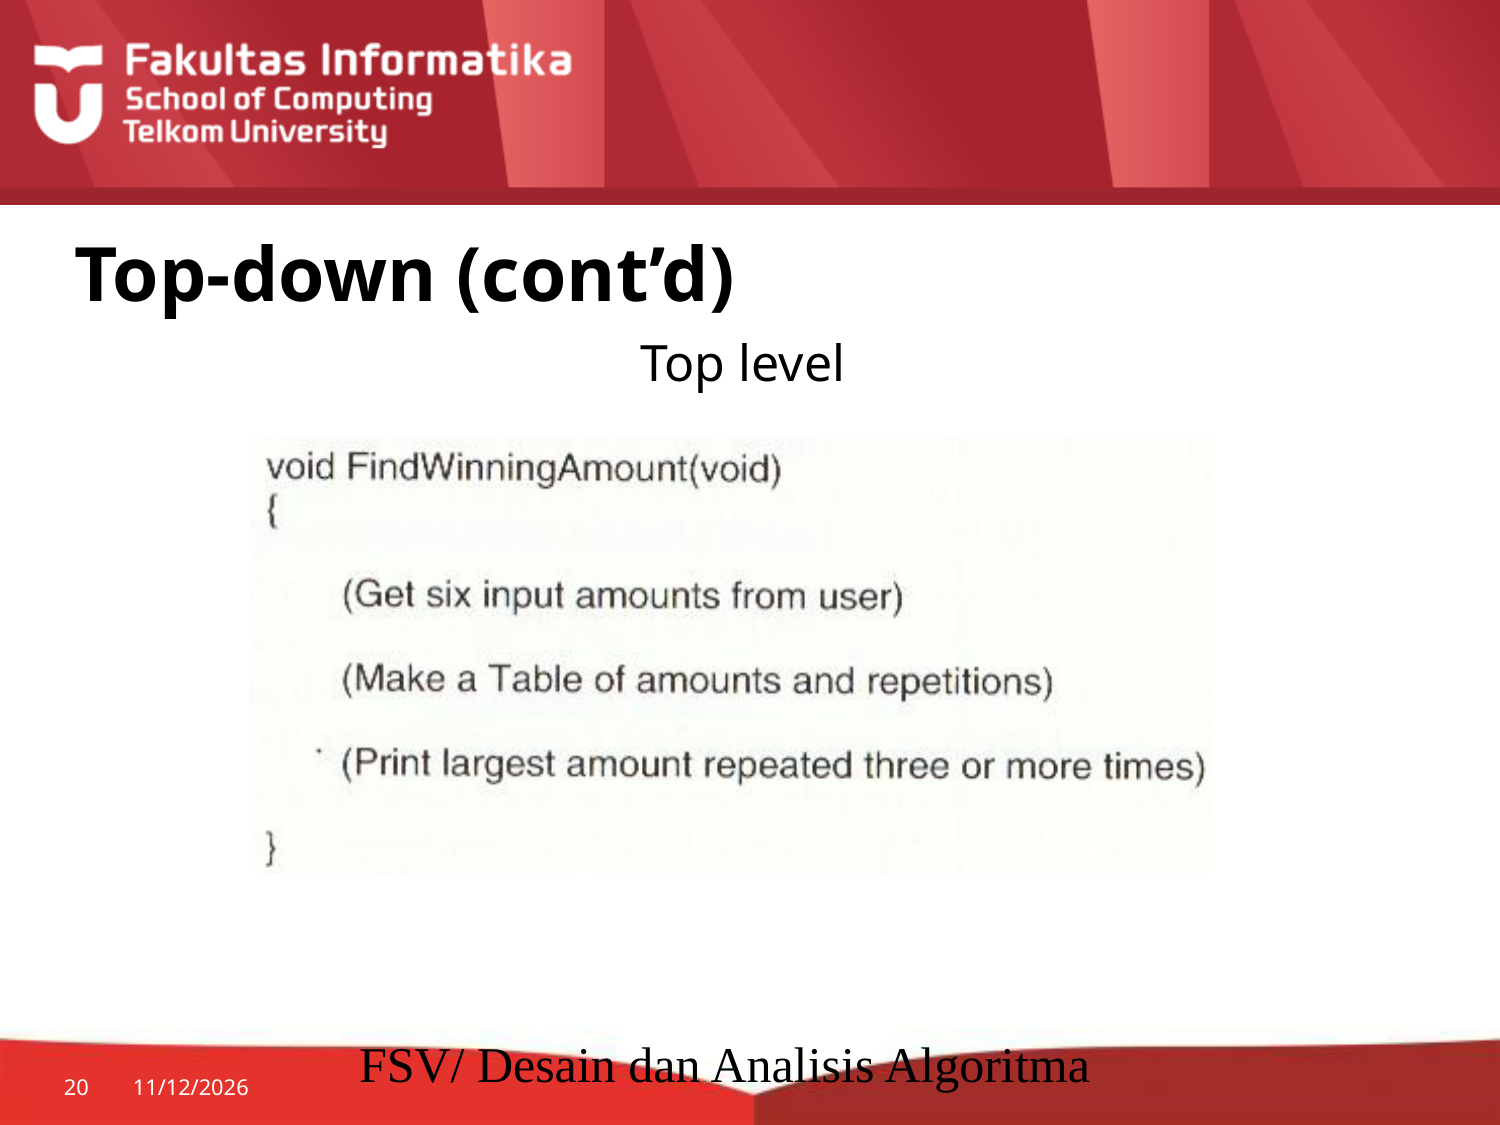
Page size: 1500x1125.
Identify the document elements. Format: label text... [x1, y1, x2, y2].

slide_number 20 [63, 1058, 123, 1119]
picture [0, 1024, 1500, 1125]
title Top-down (cont’d) [59, 219, 1426, 324]
list Top level [59, 324, 1426, 990]
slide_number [132, 1058, 403, 1119]
picture [249, 437, 1213, 874]
footer FSV/ Desain dan Analisis Algoritma [200, 1025, 1250, 1100]
picture [0, 0, 1500, 205]
